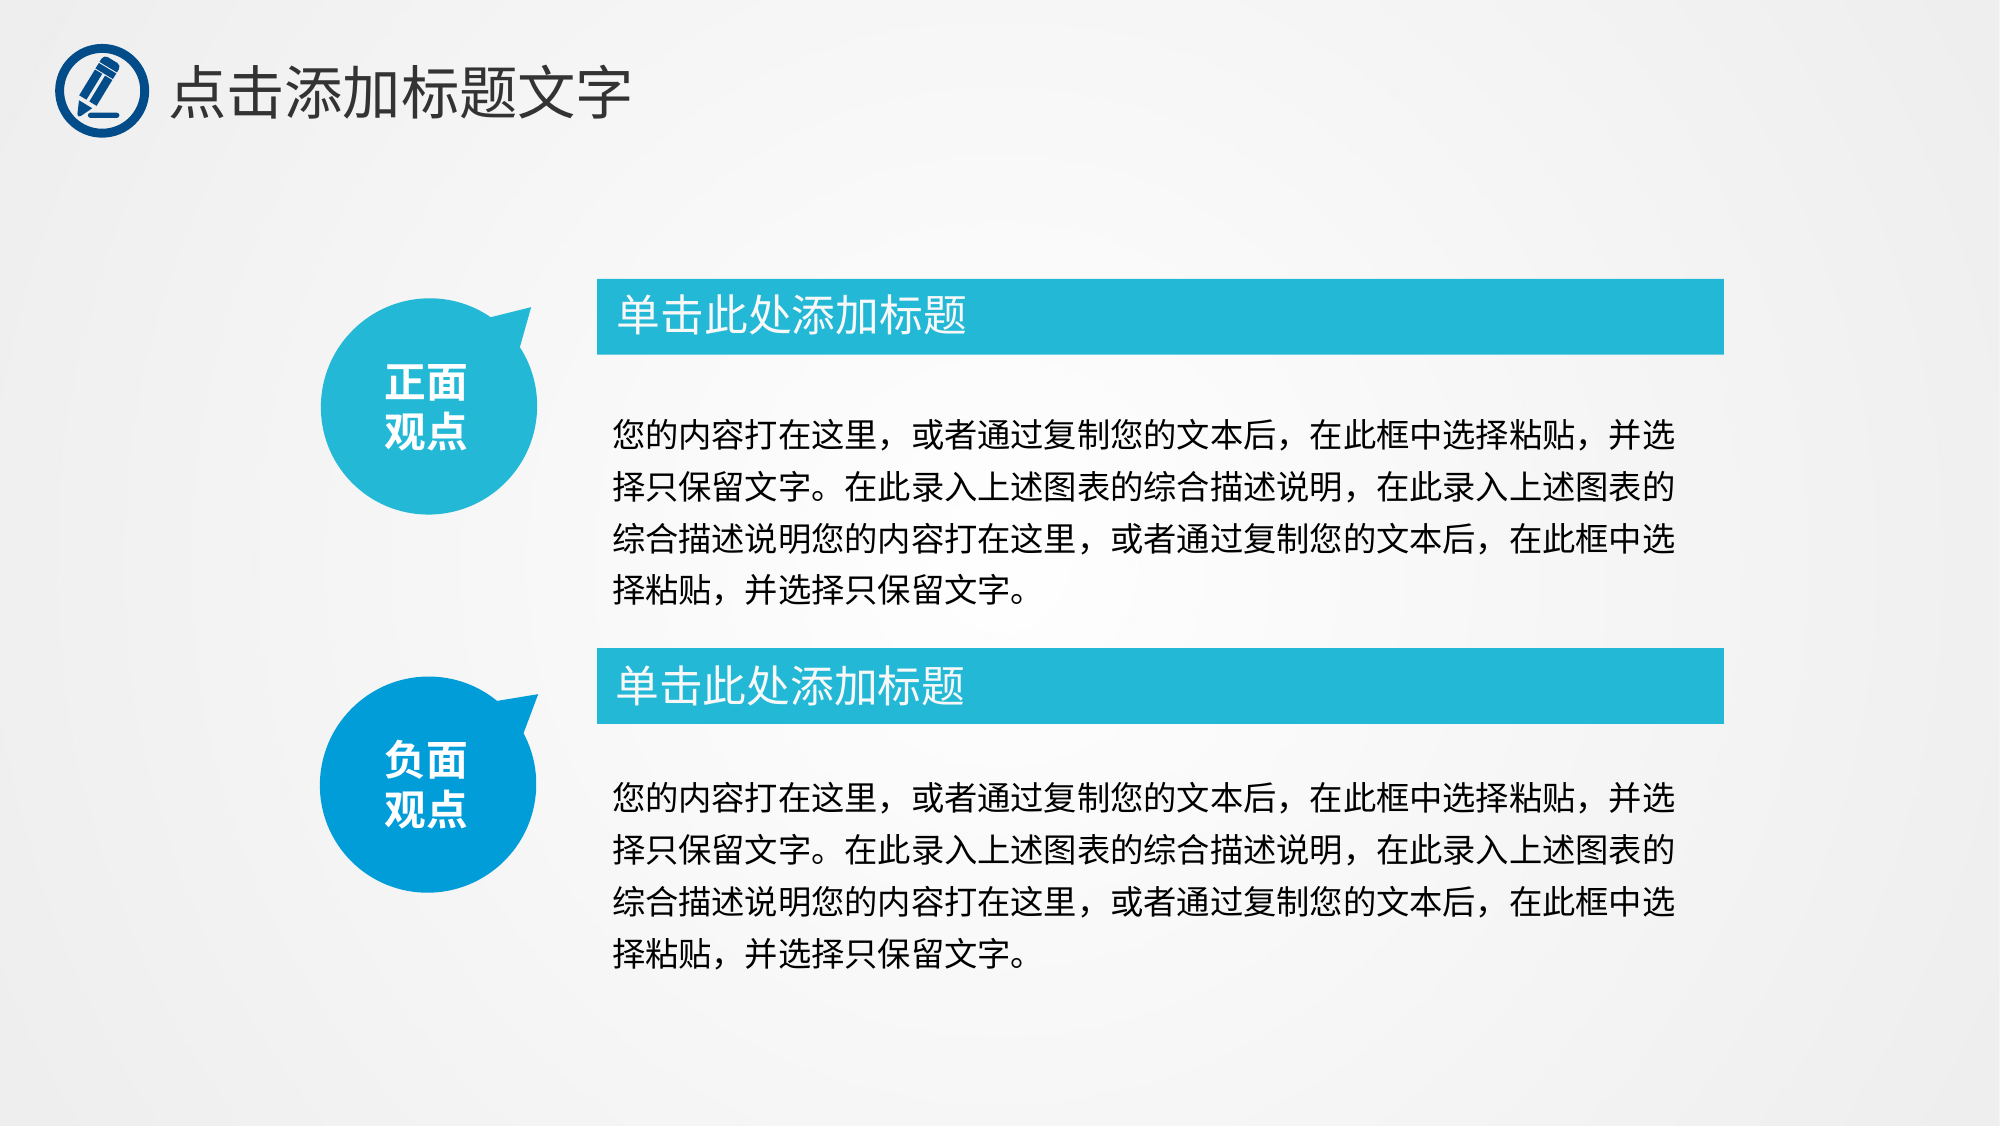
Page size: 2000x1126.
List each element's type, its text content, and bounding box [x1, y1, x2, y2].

text_box 点击添加标题文字 [148, 46, 655, 137]
text_box [320, 298, 538, 515]
text_box [319, 676, 539, 893]
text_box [597, 278, 1724, 355]
picture [0, 0, 2000, 1126]
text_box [597, 648, 1724, 724]
text_box 正面 观点 [355, 365, 497, 446]
text_box [55, 43, 150, 138]
text_box 您的内容打在这里，或者通过复制您的文本后，在此框中选择粘贴，并选择只保留文字。在此录入上述图表的综合描述说明，在此录入上述图表的综合描述说明您的内容打在这里，或者通过复制您的文本后，在此框中选择粘贴，并选择只保留文字。 [597, 394, 1724, 617]
text_box 负面 观点 [355, 743, 497, 824]
text_box 您的内容打在这里，或者通过复制您的文本后，在此框中选择粘贴，并选择只保留文字。在此录入上述图表的综合描述说明，在此录入上述图表的综合描述说明您的内容打在这里，或者通过复制您的文本后，在此框中选择粘贴，并选择只保留文字。 [597, 757, 1724, 981]
